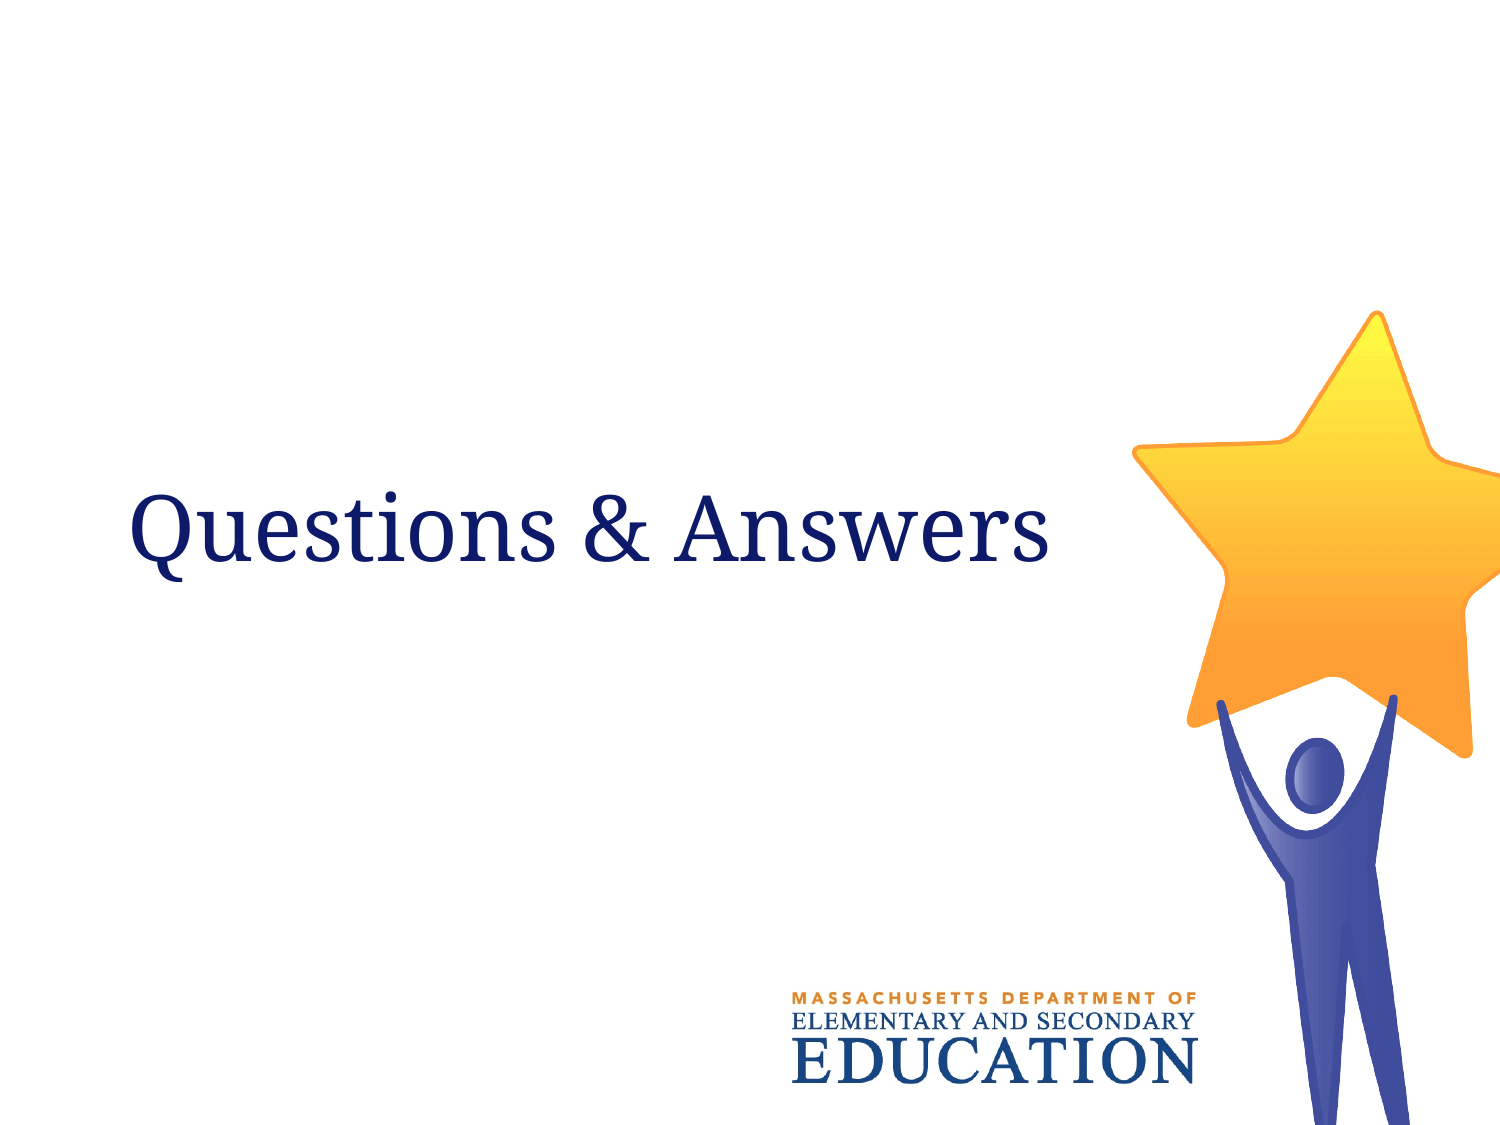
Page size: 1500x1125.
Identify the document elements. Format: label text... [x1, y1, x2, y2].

title Questions & Answers [112, 112, 1225, 588]
picture [787, 987, 1200, 1086]
